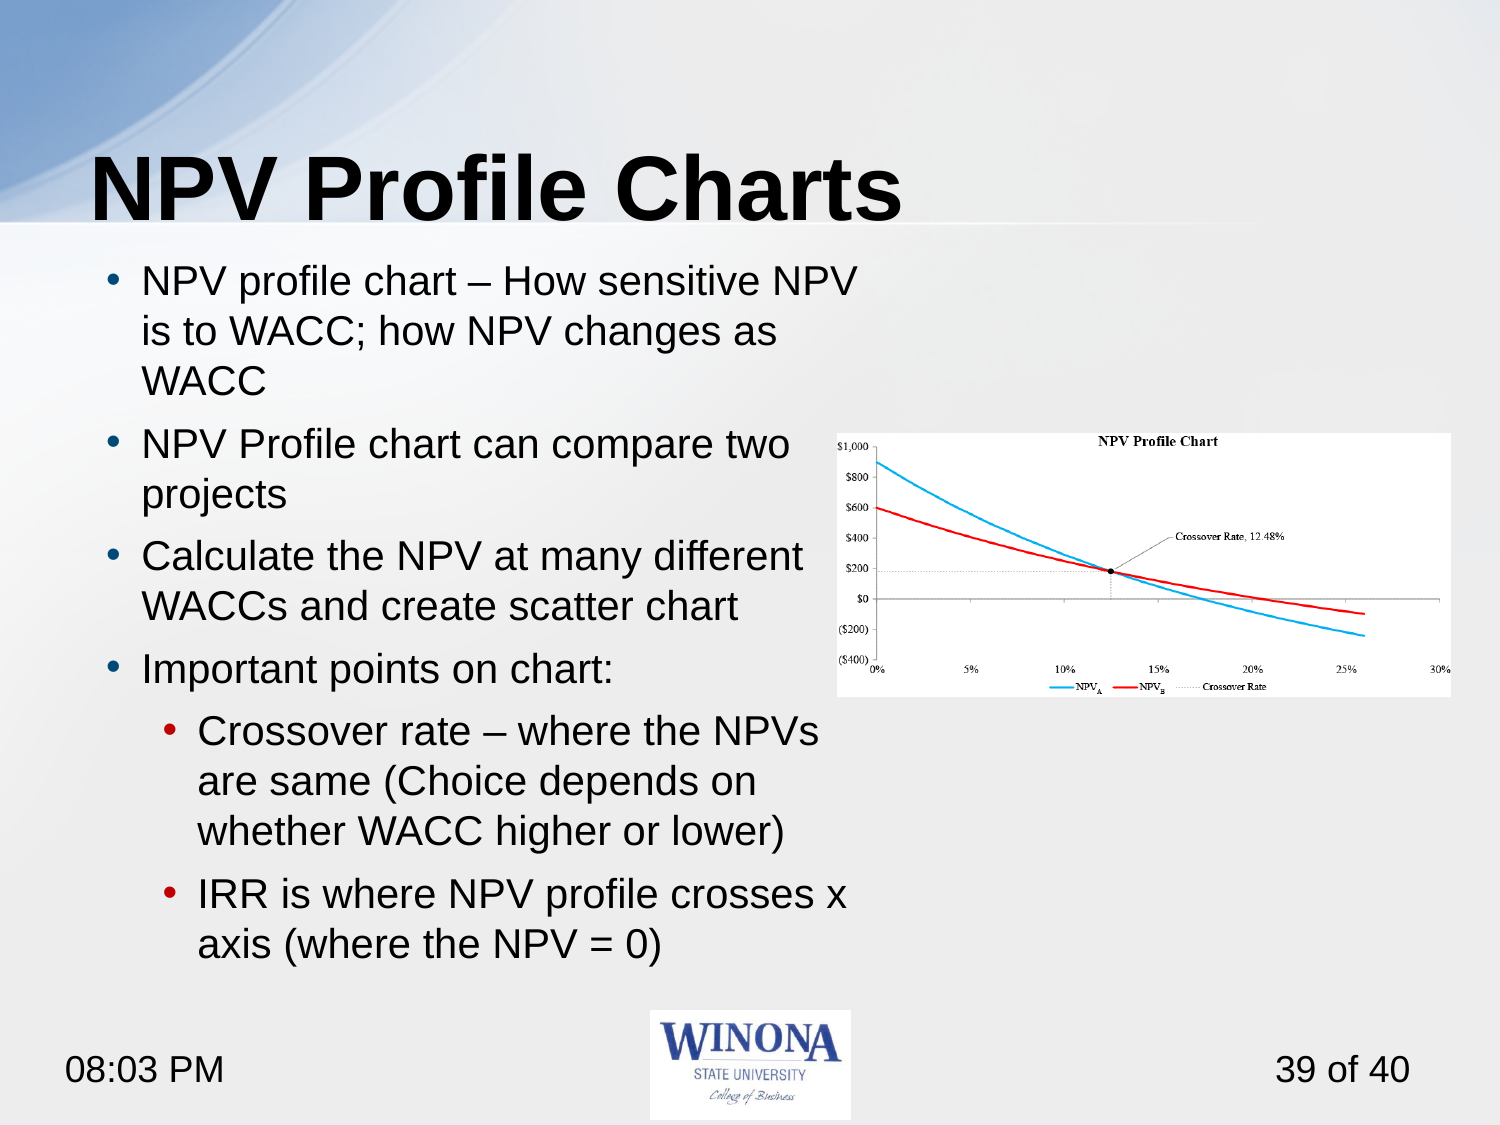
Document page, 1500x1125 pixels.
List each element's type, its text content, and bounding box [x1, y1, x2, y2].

picture [0, 0, 1500, 1125]
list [836, 433, 1451, 697]
list NPV profile chart – How sensitive NPV is to WACC; how NPV changes as WACC NPV Profile chart can compare two projects Calculate the NPV at many different WACCs and create scatter chart Important points on chart: Crossover rate – where the NPVs are same (Choice depends on whether WACC higher or lower) IRR is where NPV profile crosses x axis (where the NPV = 0) [91, 246, 888, 1000]
title NPV Profile Charts [75, 58, 1426, 247]
